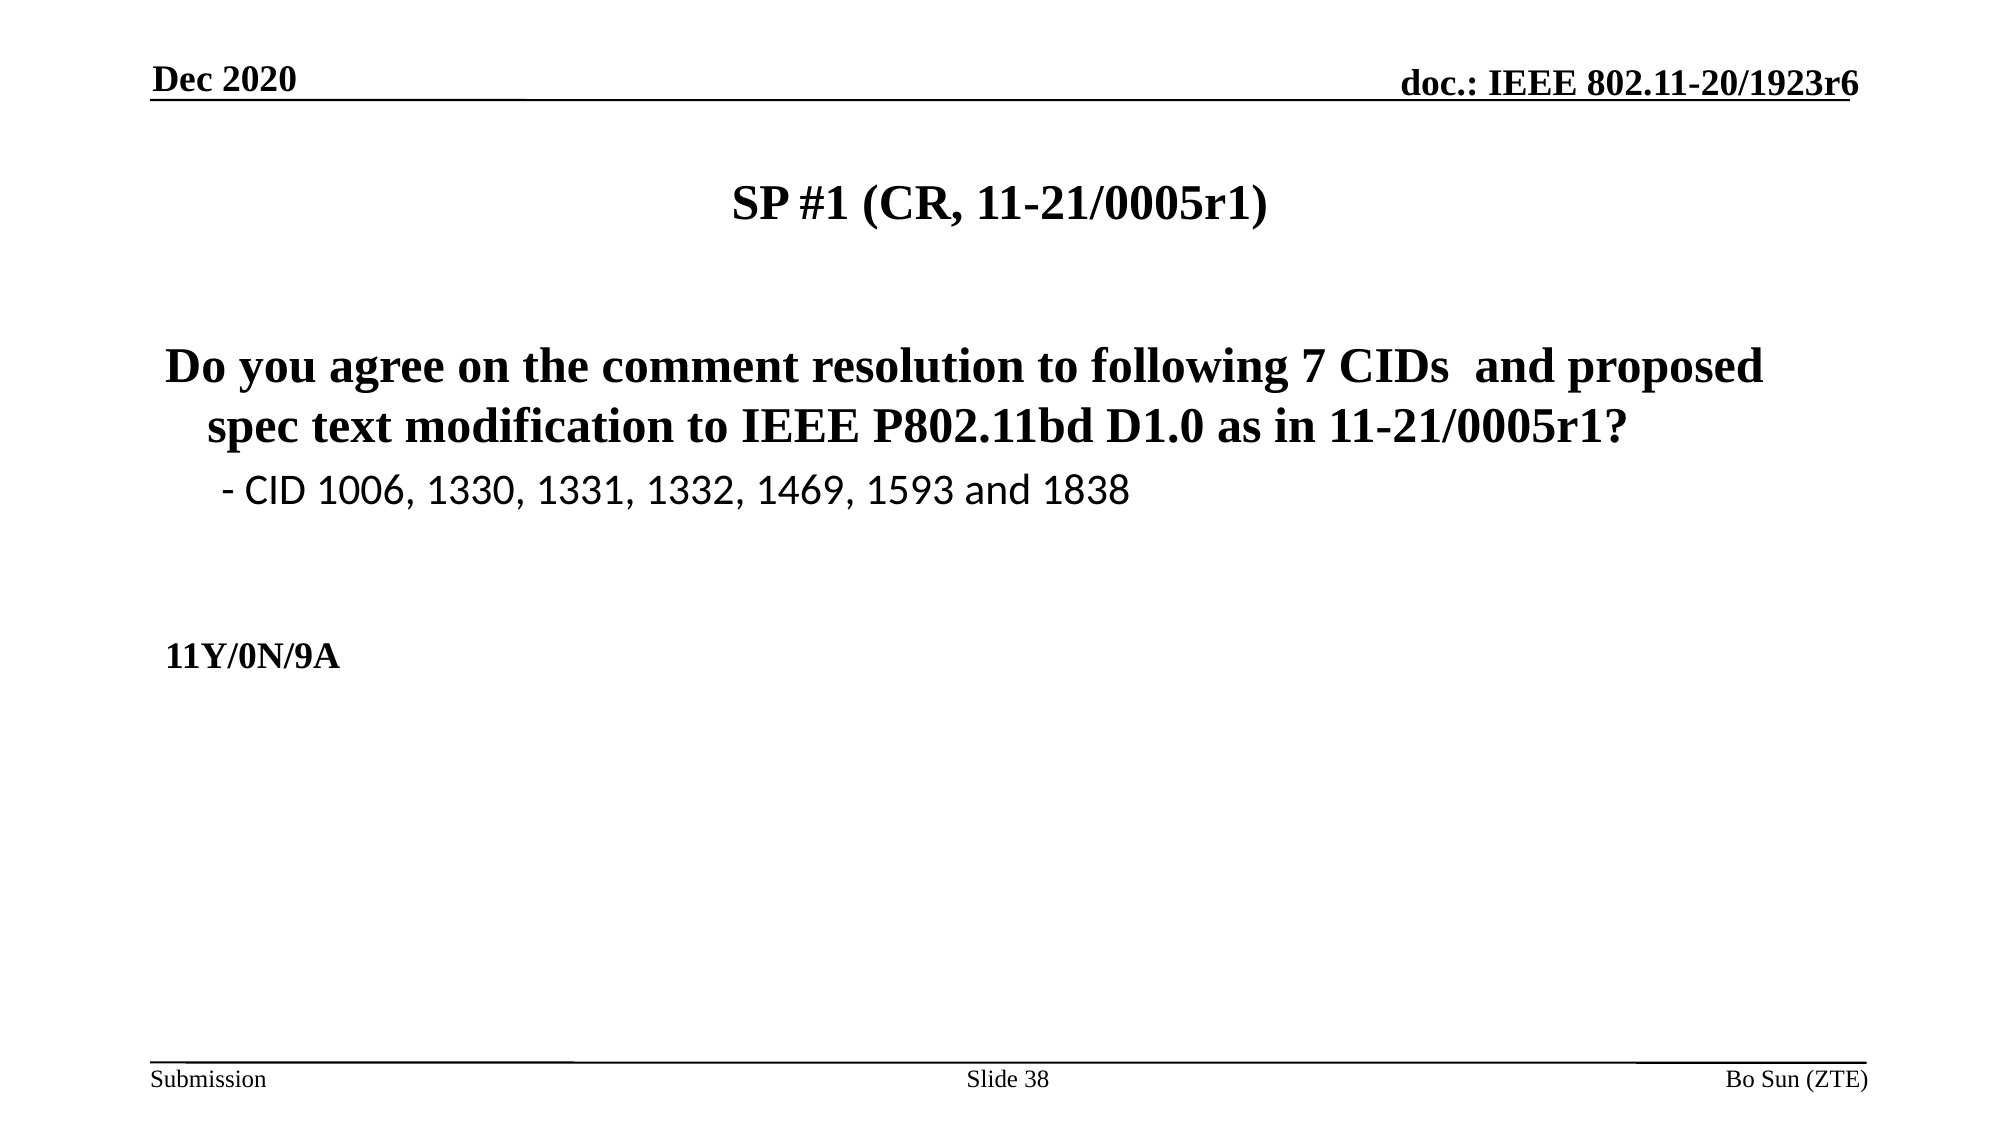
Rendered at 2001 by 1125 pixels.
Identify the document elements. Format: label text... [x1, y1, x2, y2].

title SP #1 (CR, 11-21/0005r1) [149, 112, 1850, 288]
slide_number Slide 38 [949, 1061, 1067, 1123]
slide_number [152, 54, 563, 100]
footer Bo Sun (ZTE) [1171, 1061, 1869, 1093]
list Do you agree on the comment resolution to following 7 CIDs and proposed spec text modification to IEEE P802.11bd D1.0 as in 11-21/0005r1? - CID 1006, 1330, 1331, 1332, 1469, 1593 and 1838 11Y/0N/9A [149, 324, 1850, 1000]
